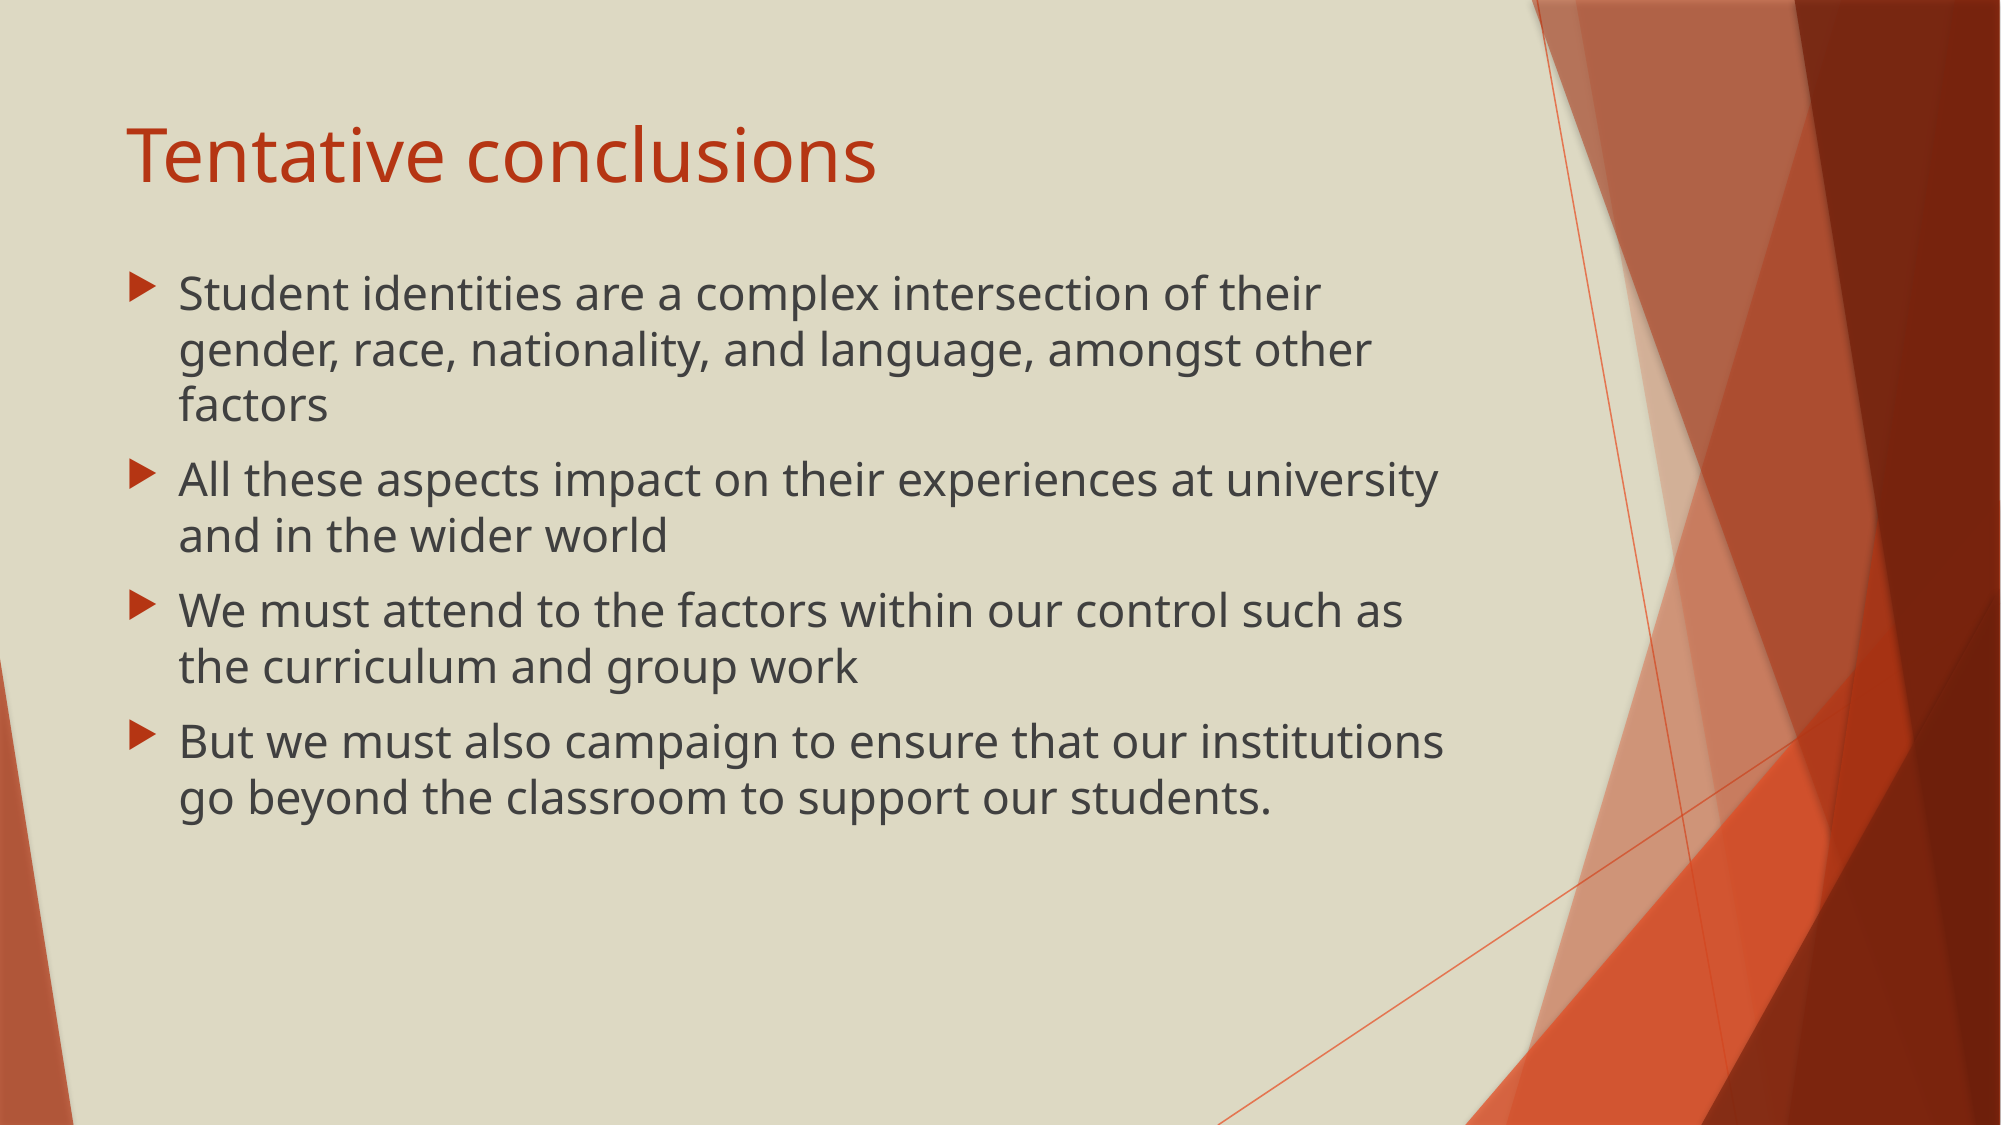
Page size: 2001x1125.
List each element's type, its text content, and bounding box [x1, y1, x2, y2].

title Tentative conclusions [111, 99, 1522, 317]
list Student identities are a complex intersection of their gender, race, nationality, and language, amongst other factors All these aspects impact on their experiences at university and in the wider world We must attend to the factors within our control such as the curriculum and group work But we must also campaign to ensure that our institutions go beyond the classroom to support our students. [111, 256, 1476, 893]
